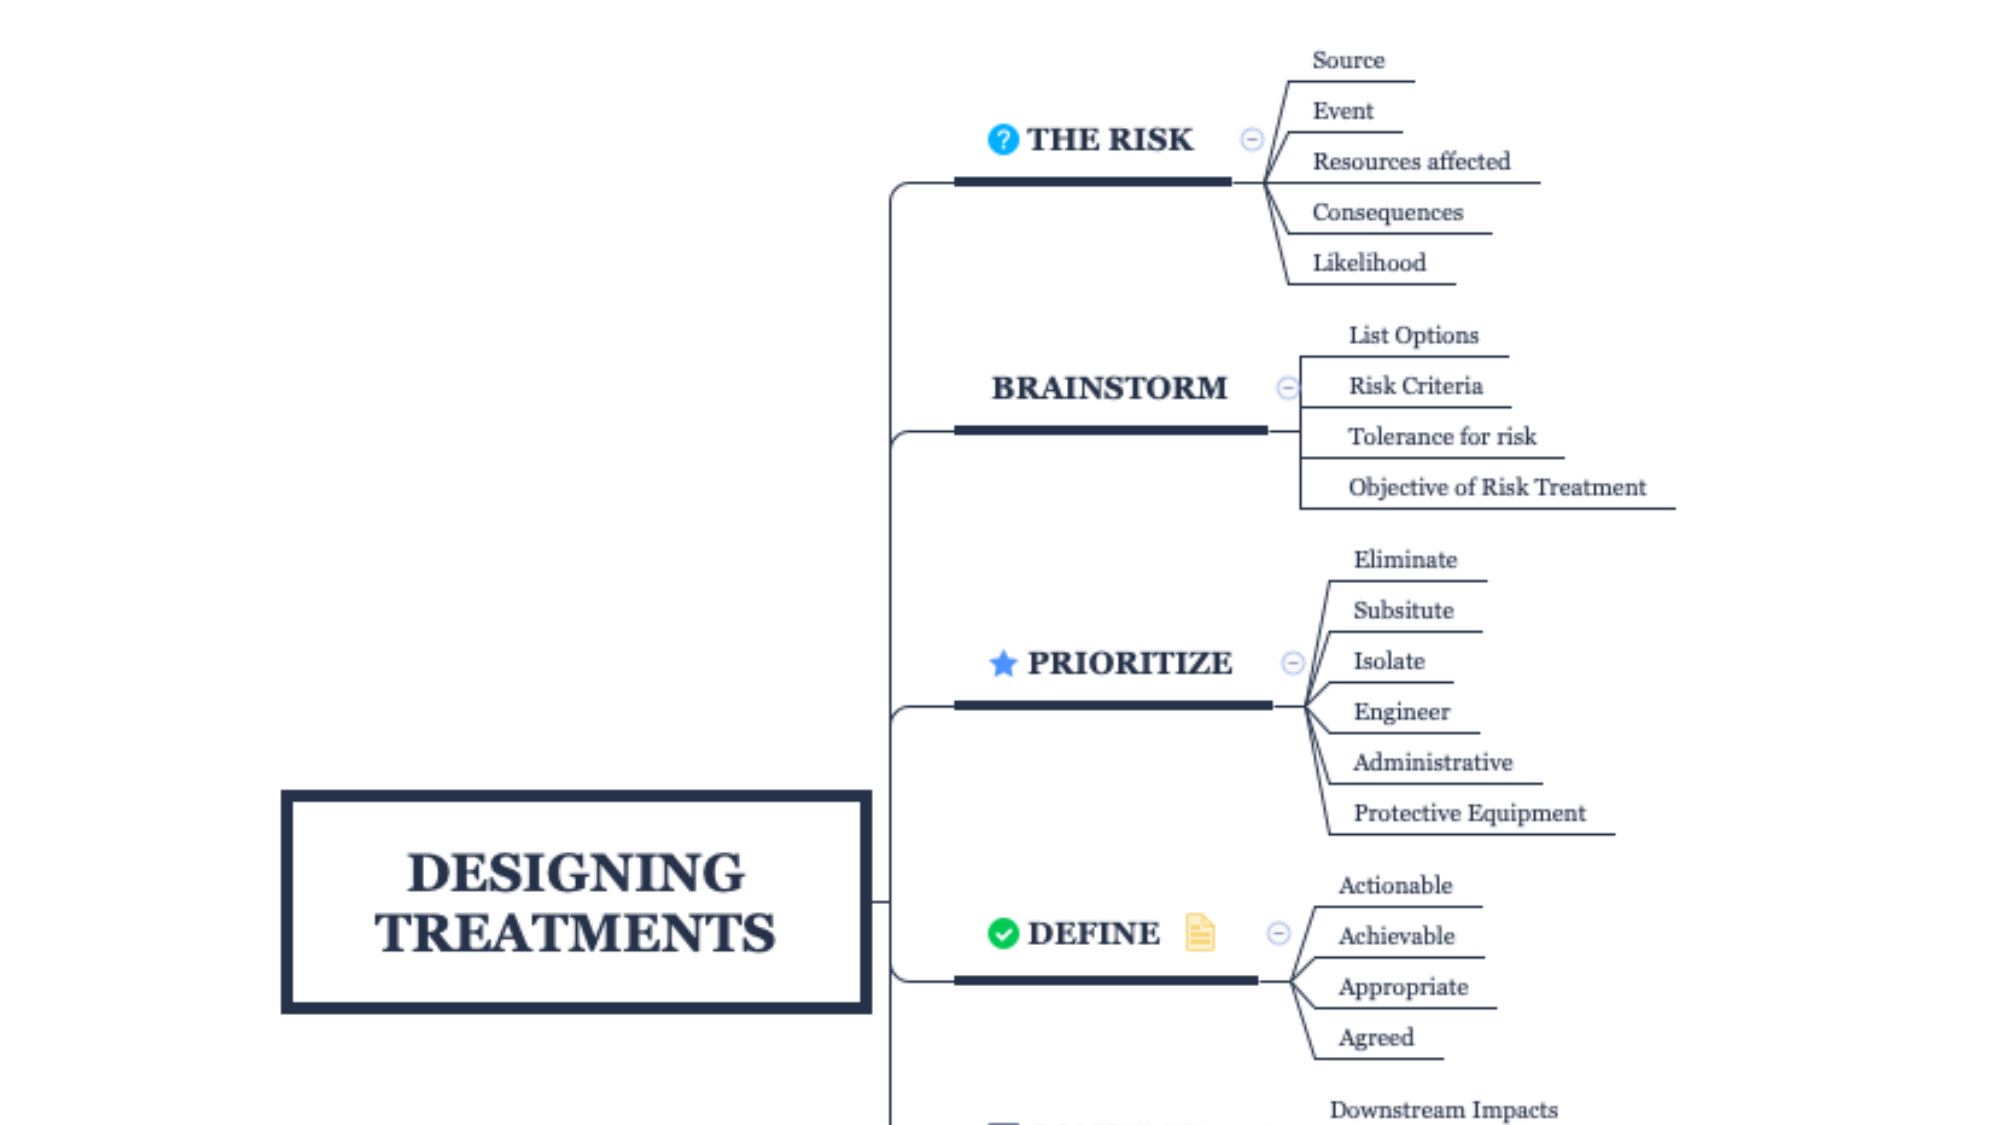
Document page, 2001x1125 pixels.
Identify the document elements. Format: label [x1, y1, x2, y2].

picture [243, 0, 2000, 1125]
